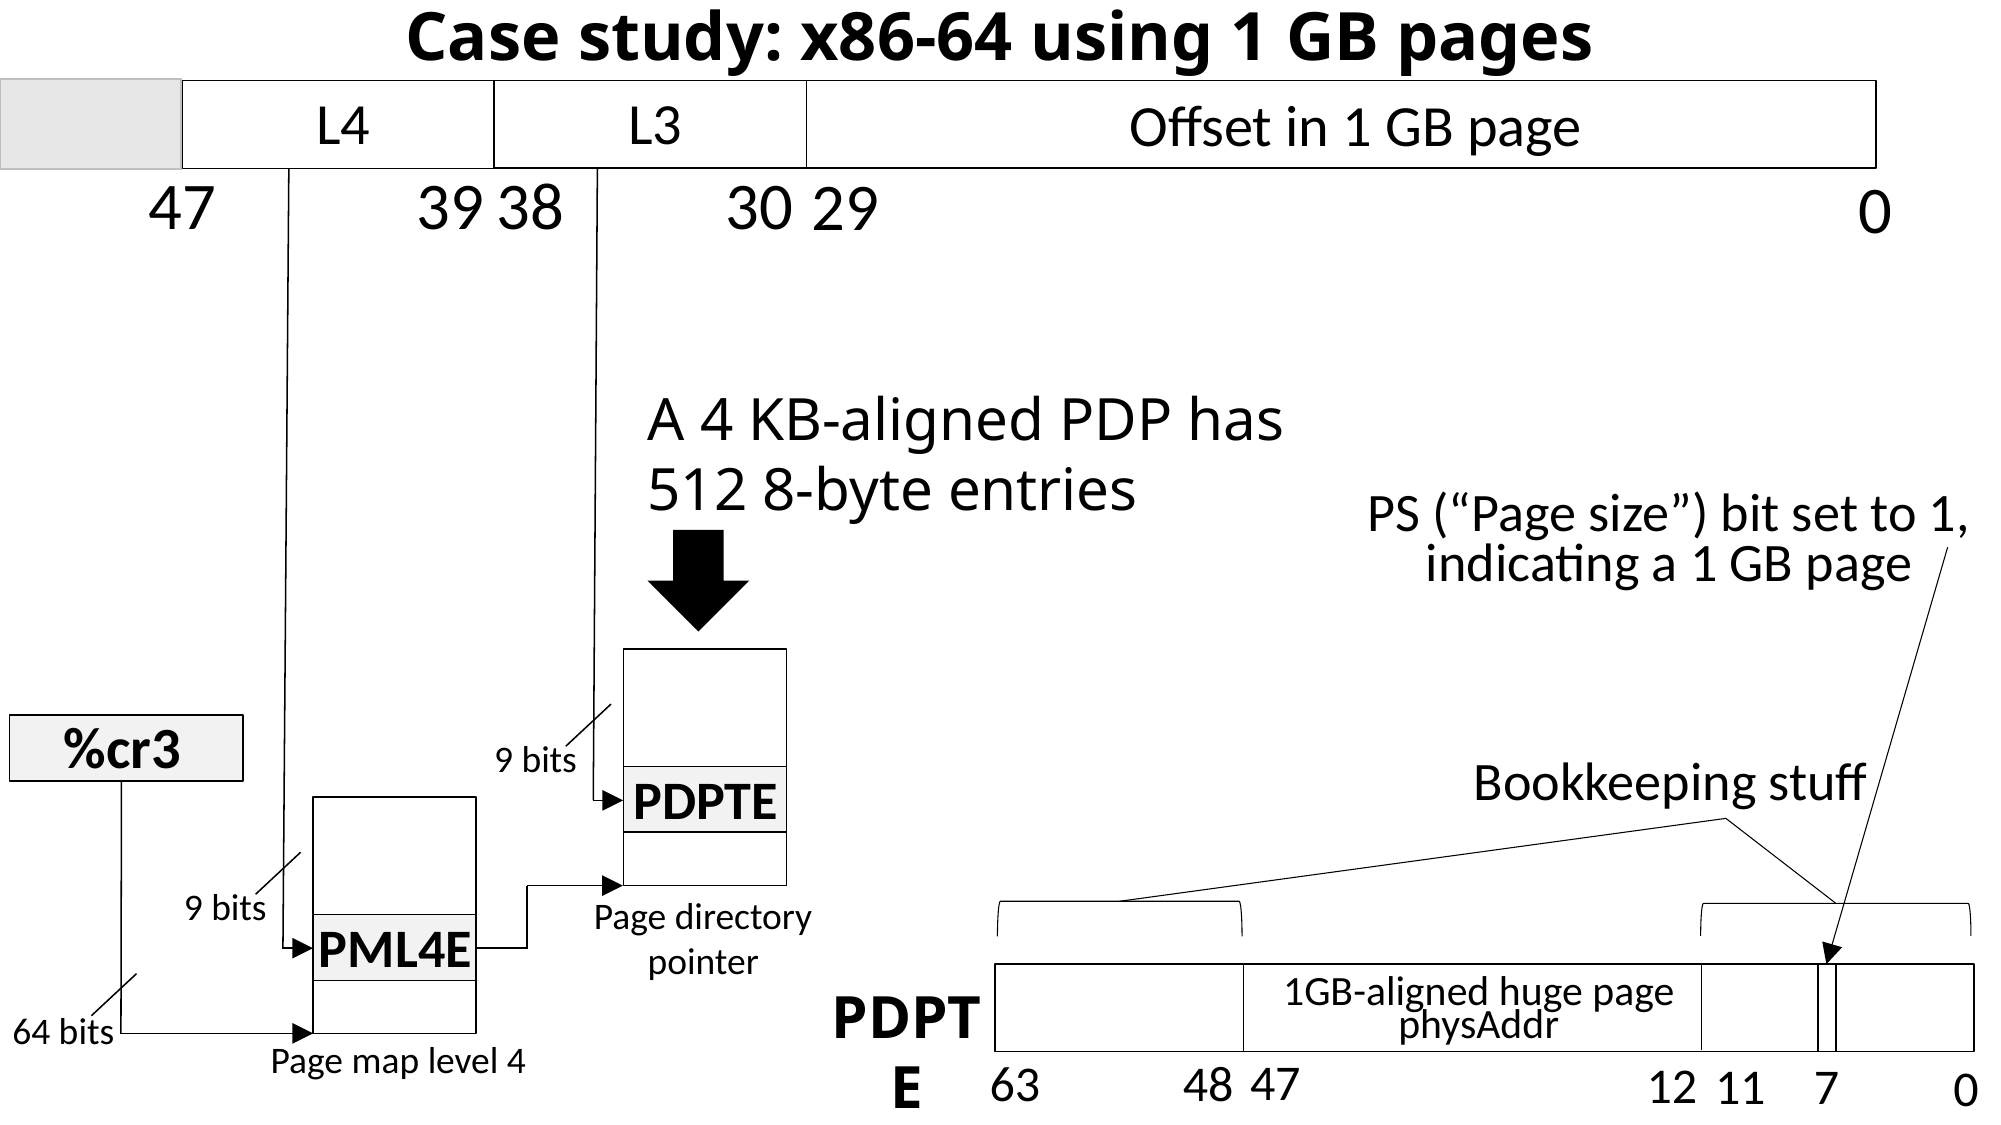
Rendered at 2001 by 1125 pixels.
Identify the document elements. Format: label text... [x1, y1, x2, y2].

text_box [1351, 484, 1988, 965]
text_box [476, 256, 834, 991]
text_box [0, 973, 183, 1070]
title Case study: x86-64 using 1 GB pages [362, 0, 1638, 78]
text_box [632, 374, 1384, 630]
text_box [169, 256, 550, 1089]
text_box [1799, 964, 1893, 1124]
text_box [9, 703, 244, 790]
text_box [0, 78, 1901, 256]
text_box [805, 739, 1990, 1125]
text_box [120, 781, 314, 1034]
